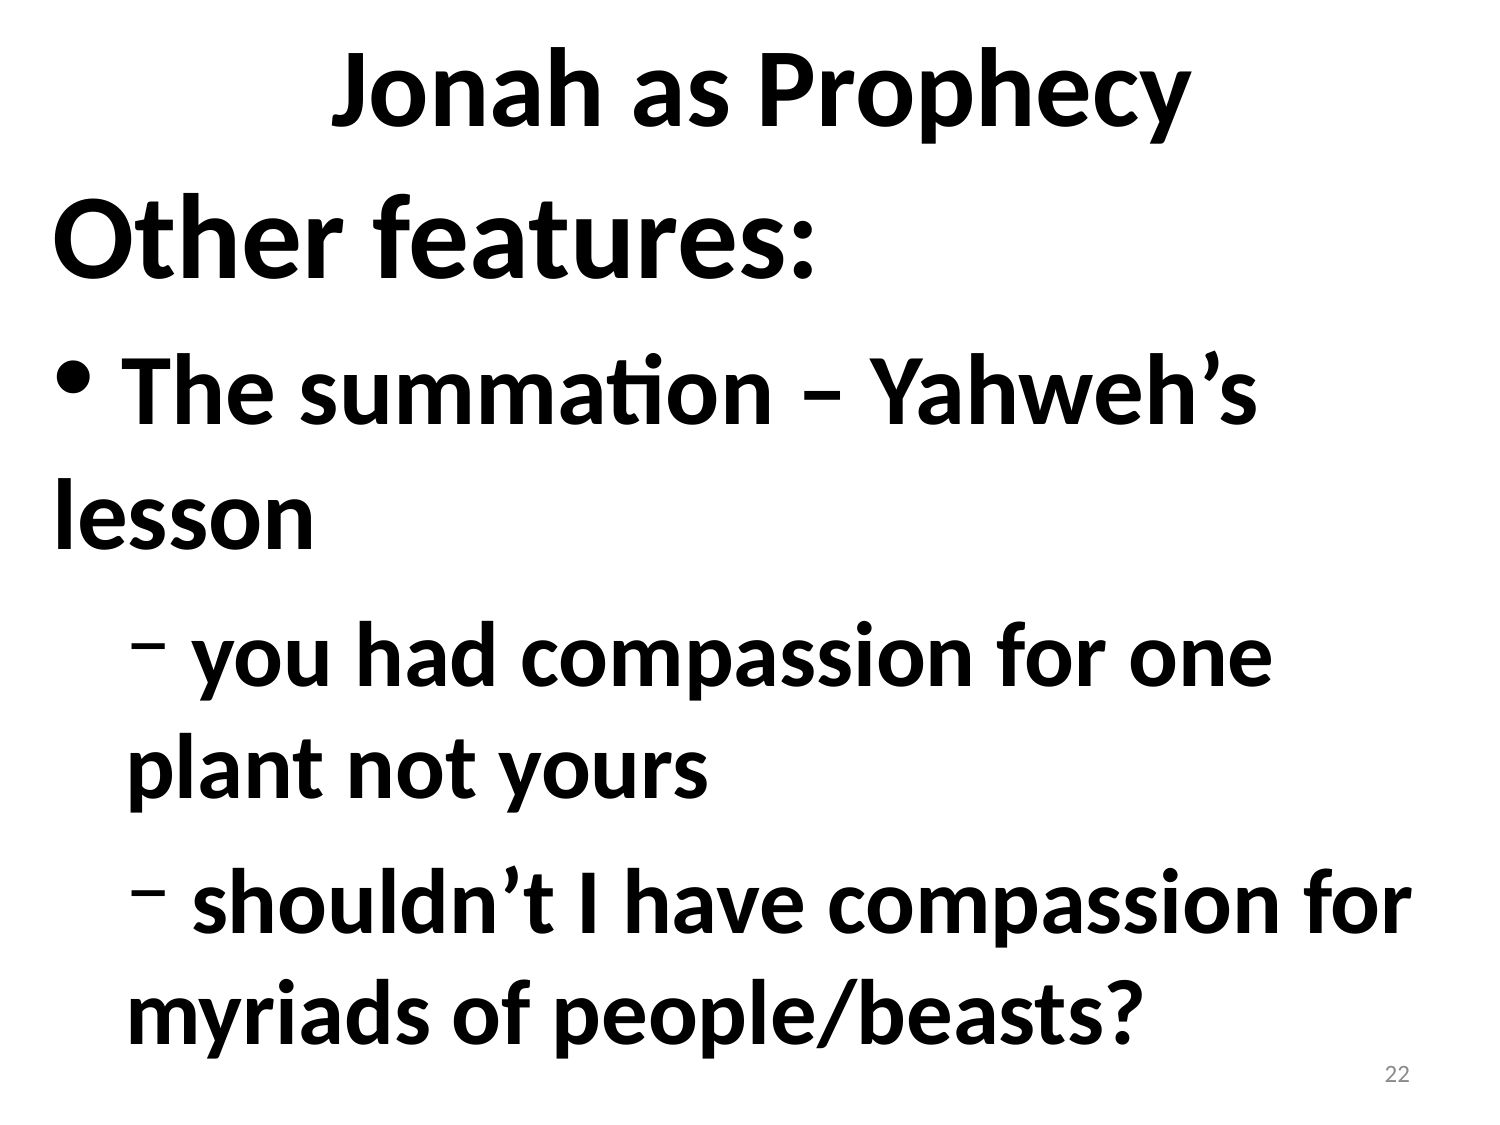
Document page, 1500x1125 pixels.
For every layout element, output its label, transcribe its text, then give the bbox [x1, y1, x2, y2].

title Jonah as Prophecy [125, 0, 1400, 149]
slide_number 22 [1074, 1042, 1425, 1103]
subtitle Other features: The summation – Yahweh’s lesson you had compassion for one plant not yours shouldn’t I have compassion for myriads of people/beasts? [37, 149, 1500, 1075]
